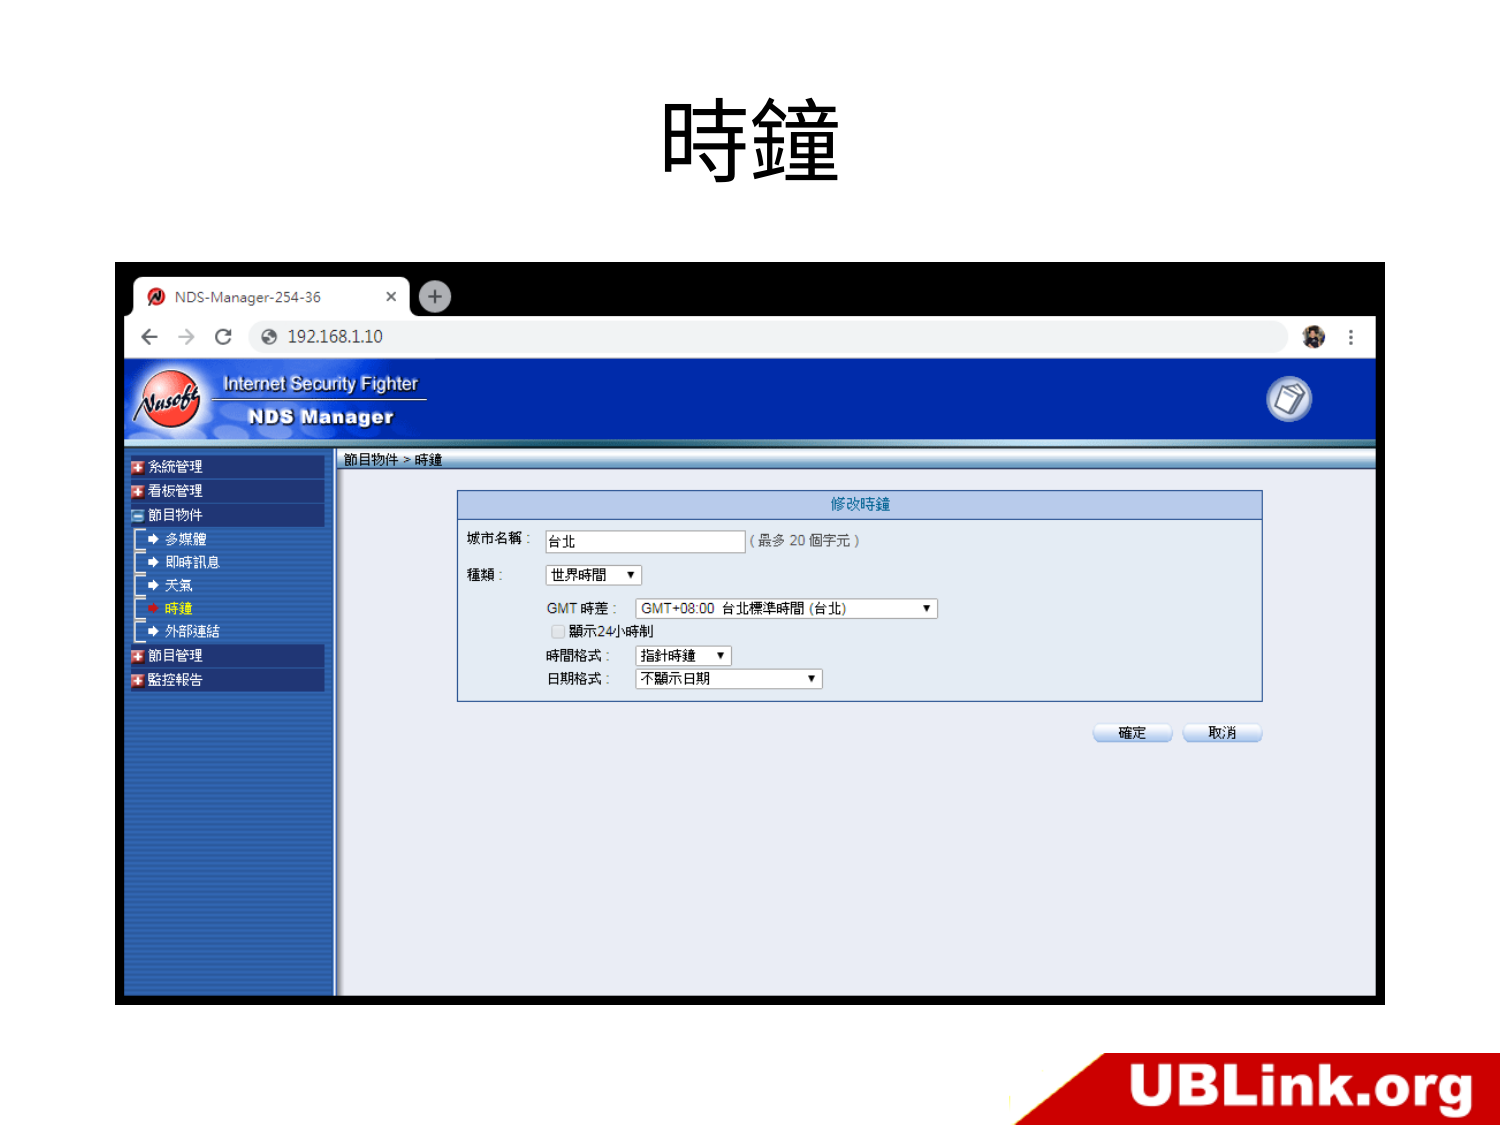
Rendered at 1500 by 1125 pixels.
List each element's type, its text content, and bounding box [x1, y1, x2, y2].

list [114, 262, 1385, 1006]
title 時鐘 [75, 45, 1425, 233]
picture [1009, 1053, 1500, 1125]
